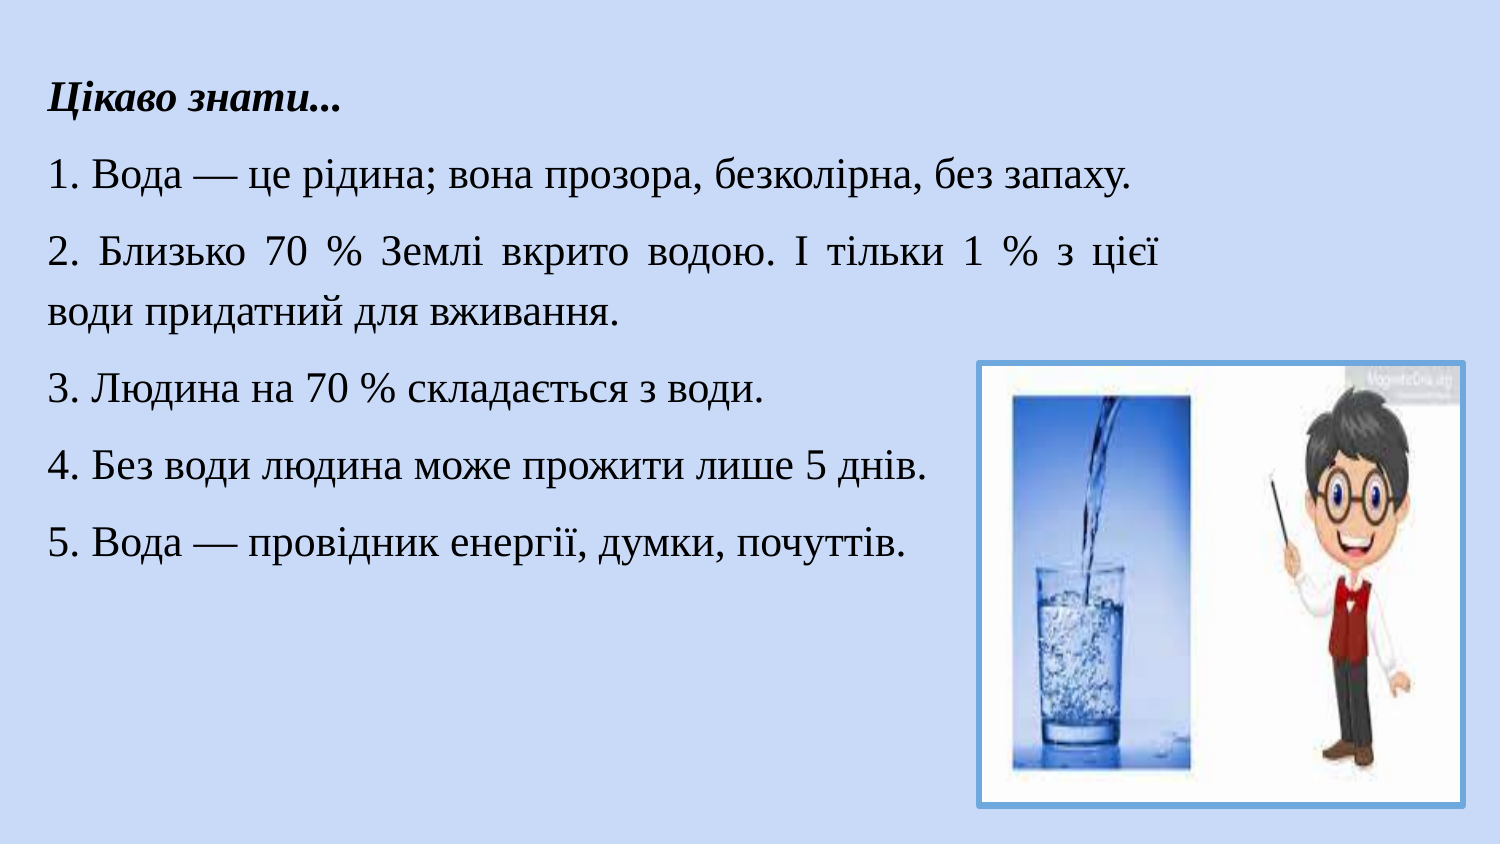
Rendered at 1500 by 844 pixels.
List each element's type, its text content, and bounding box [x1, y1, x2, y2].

picture [981, 365, 1460, 803]
text_box Цікаво знати... 1. Вода — це рідина; вона прозора, безколірна, без запаху. 2. Близько 70 % Землі вкрито водою. І тільки 1 % з цієї води придатний для вживання. 3. Людина на 70 % складається з води. 4. Без води людина може прожити лише 5 днів. 5. Вода — провідник енергії, думки, почуттів. [32, 44, 1176, 581]
